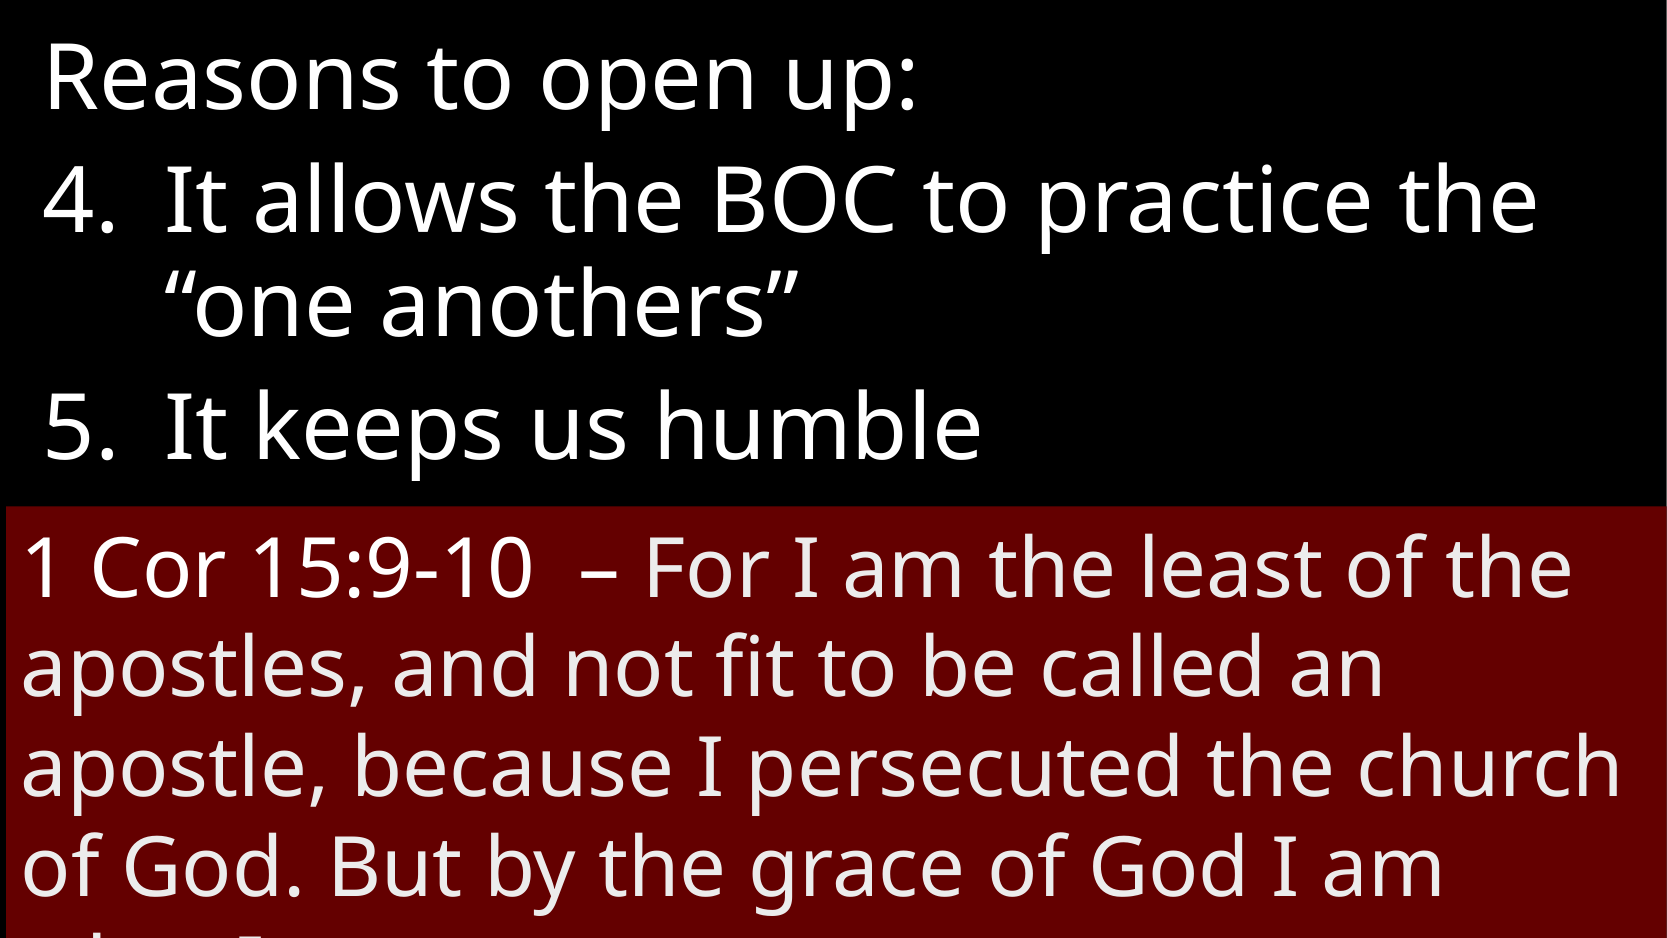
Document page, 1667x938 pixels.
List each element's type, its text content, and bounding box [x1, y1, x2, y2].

list Reasons to open up: It allows the BOC to practice the “one anothers” It keeps us humble [27, 18, 1640, 506]
text_box 1 Cor 15:9-10 – For I am the least of the apostles, and not fit to be called an apostle, because I persecuted the church of God. But by the grace of God I am what I am [6, 506, 1667, 938]
